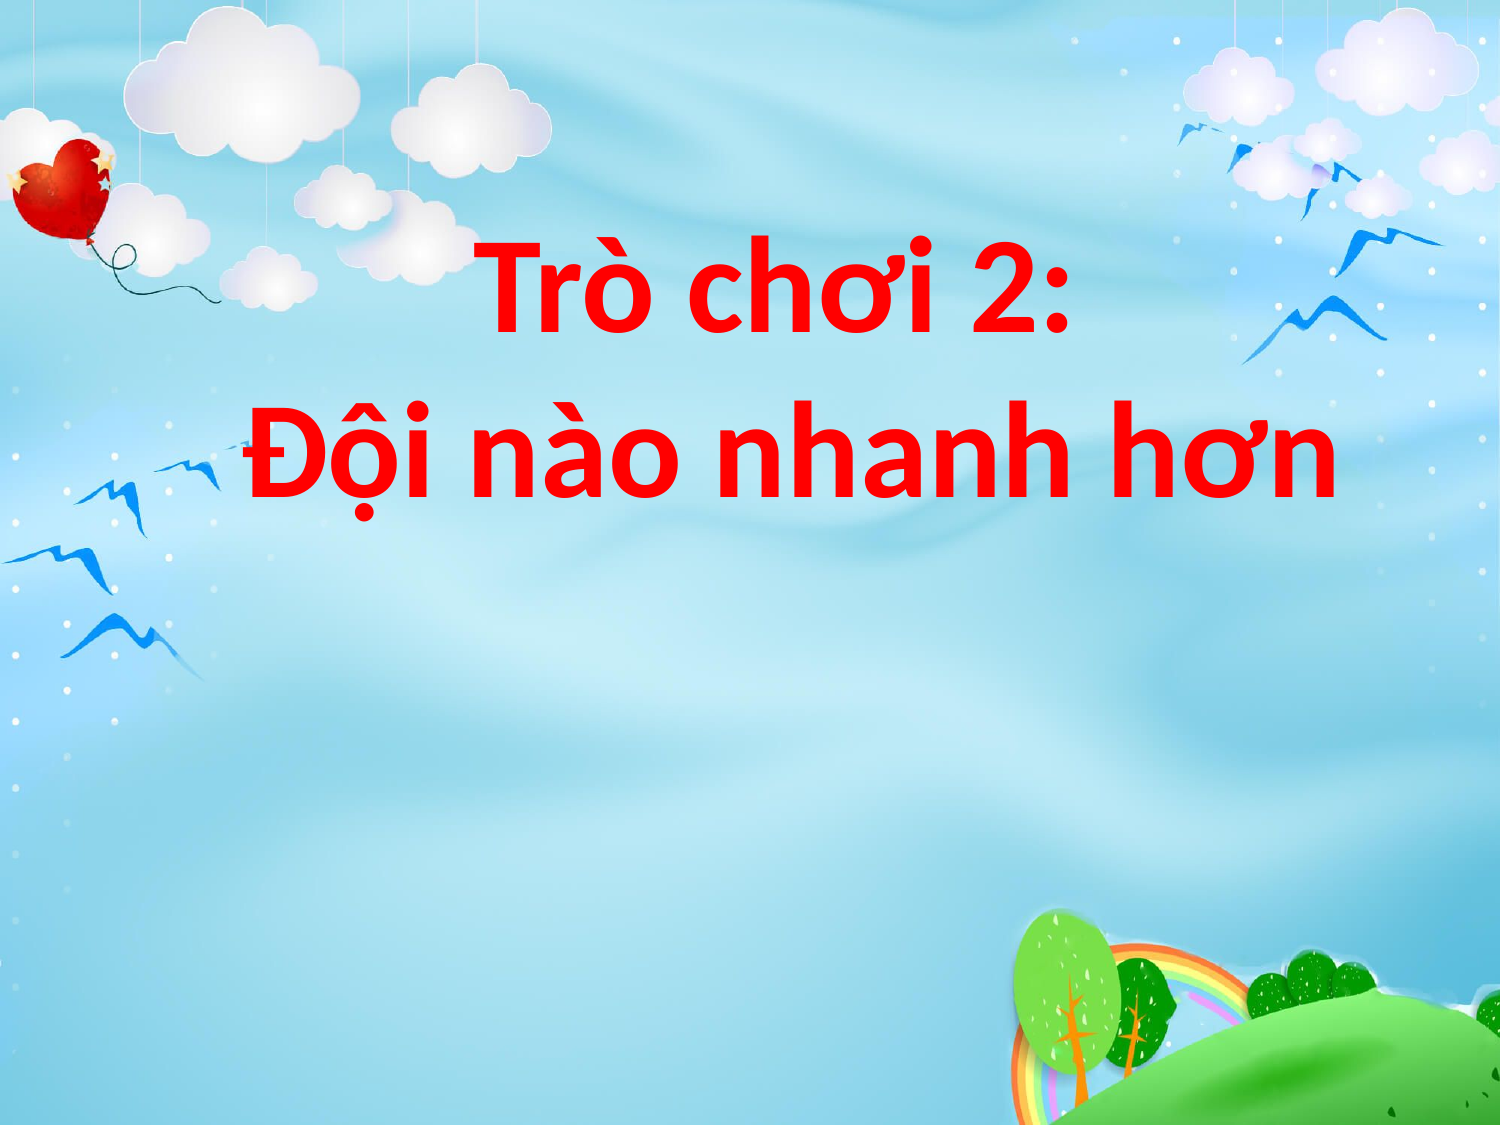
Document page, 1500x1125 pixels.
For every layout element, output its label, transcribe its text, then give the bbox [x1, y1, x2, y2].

picture [0, 0, 1500, 1125]
text_box Trò chơi 2: Đội nào nhanh hơn [187, 187, 1395, 533]
